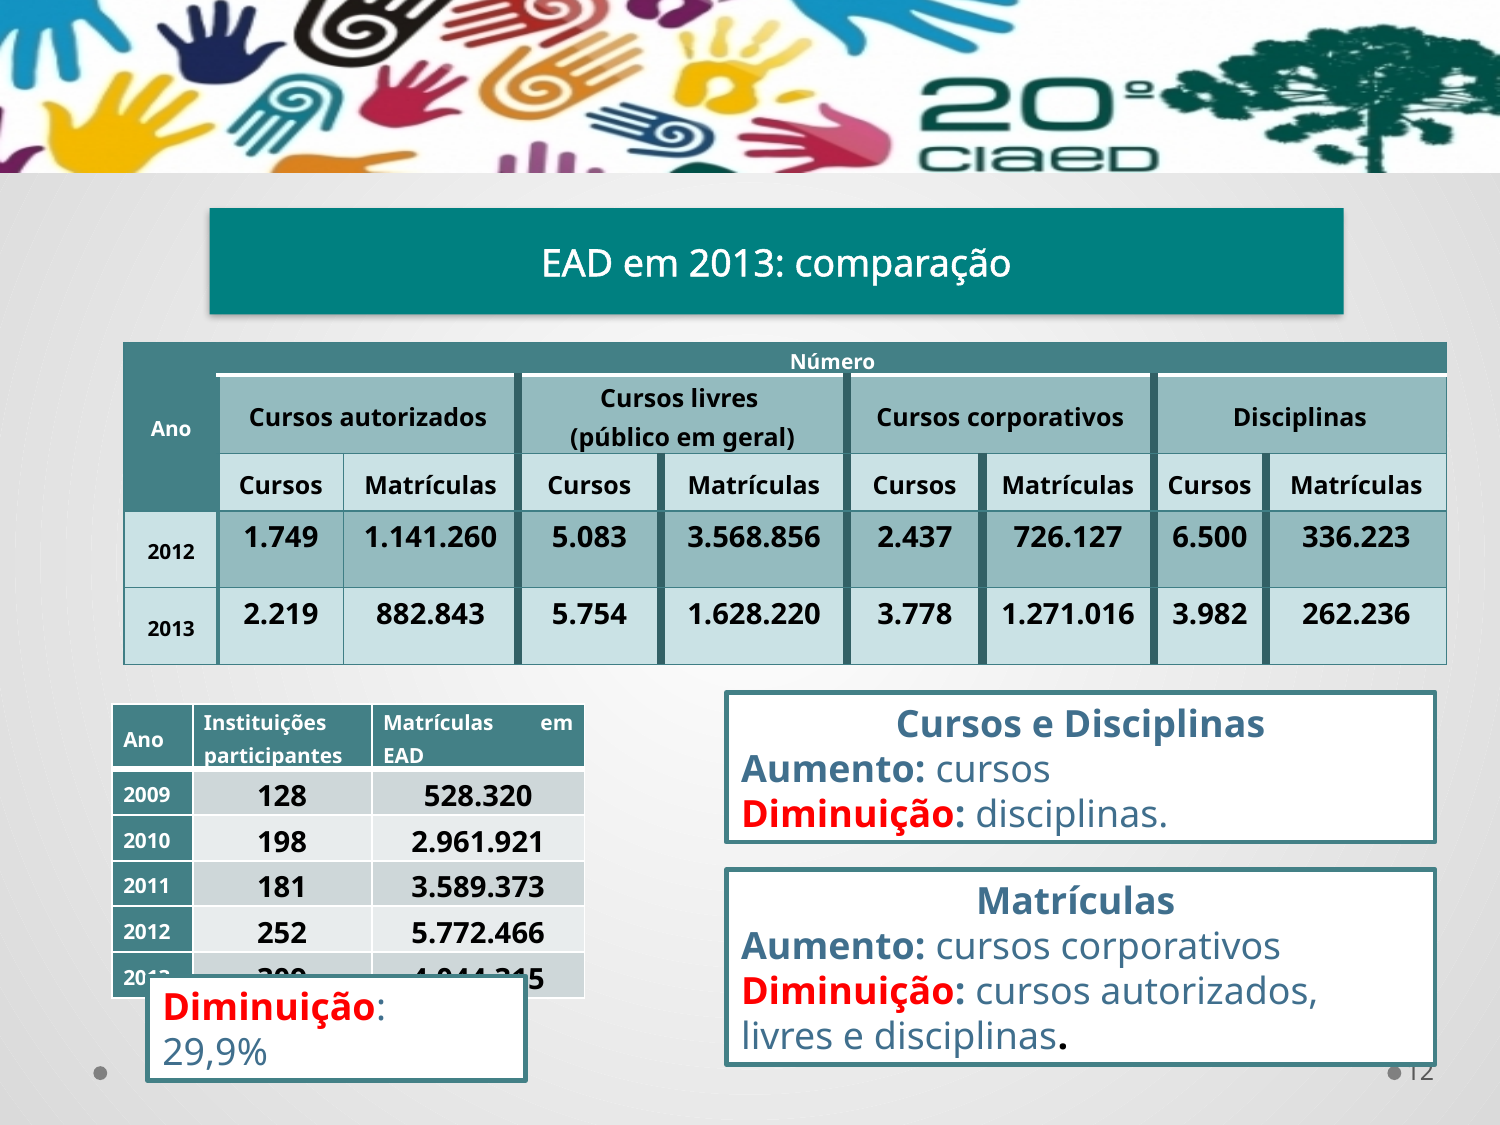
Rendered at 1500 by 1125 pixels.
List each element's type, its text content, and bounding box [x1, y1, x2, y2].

table_cell 262.236 [1270, 588, 1446, 664]
table_cell 252 [194, 907, 371, 951]
table_cell 5.772.466 [373, 907, 584, 951]
table_cell 4.044.315 [373, 953, 584, 997]
table_cell 2009 [113, 772, 192, 814]
table_cell 3.778 [851, 588, 978, 664]
table_cell Cursos [1158, 454, 1262, 510]
table_cell Matrículas [344, 454, 514, 510]
table_cell 336.223 [1270, 512, 1446, 587]
table_cell 2.961.921 [373, 816, 584, 860]
table_cell 2.437 [851, 512, 978, 587]
table_cell Cursos [220, 454, 343, 510]
table_cell 1.141.260 [344, 512, 514, 587]
table_header Instituições participantes [194, 705, 371, 766]
table_cell 181 [194, 862, 371, 905]
table_cell 2012 [125, 512, 216, 587]
table_cell 5.083 [522, 512, 657, 587]
table_cell 882.843 [344, 588, 514, 664]
table_cell 1.749 [220, 512, 343, 587]
table_cell 198 [194, 816, 371, 860]
table_cell 2010 [113, 816, 192, 860]
table_cell 528.320 [373, 772, 584, 814]
table_cell Cursos corporativos [851, 377, 1150, 453]
table_cell 2.219 [220, 588, 343, 664]
table_cell 726.127 [987, 512, 1150, 587]
picture [0, 0, 1500, 173]
table_cell Matrículas [987, 454, 1150, 510]
table_cell 128 [194, 772, 371, 814]
table_cell 309 [194, 953, 371, 974]
table_cell 3.982 [1158, 588, 1262, 664]
table_cell 3.568.856 [665, 512, 843, 587]
table_cell Cursos livres (público em geral) [522, 377, 843, 453]
table_cell Matrículas [665, 454, 843, 510]
table_cell Cursos autorizados [220, 377, 514, 453]
table_header Ano [113, 705, 192, 766]
text_box Cursos e Disciplinas Aumento: cursos Diminuição: disciplinas. [724, 690, 1437, 844]
slide_number 12 [1401, 1042, 1494, 1103]
table_cell 6.500 [1158, 512, 1262, 587]
table_cell 1.628.220 [665, 588, 843, 664]
table_cell 2011 [113, 862, 192, 905]
table_cell Matrículas [1270, 454, 1446, 510]
table_cell 3.589.373 [373, 862, 584, 905]
table_header Matrículas em EAD [373, 705, 584, 766]
text_box EAD em 2013: comparação [207, 206, 1346, 317]
table_cell 5.754 [522, 588, 657, 664]
table_cell 2013 [125, 588, 216, 664]
table_cell Cursos [851, 454, 978, 510]
table_header Ano [125, 343, 216, 510]
text_box Diminuição: 29,9% [145, 974, 528, 1083]
text_box Matrículas Aumento: cursos corporativos Diminuição: cursos autorizados, livres e disciplinas. [724, 867, 1437, 1067]
table_cell 2013 [113, 953, 192, 997]
table_cell 2012 [113, 907, 192, 951]
table_cell 1.271.016 [987, 588, 1150, 664]
table_cell Cursos [522, 454, 657, 510]
table_header Número [220, 343, 1446, 373]
table_cell Disciplinas [1158, 377, 1446, 453]
